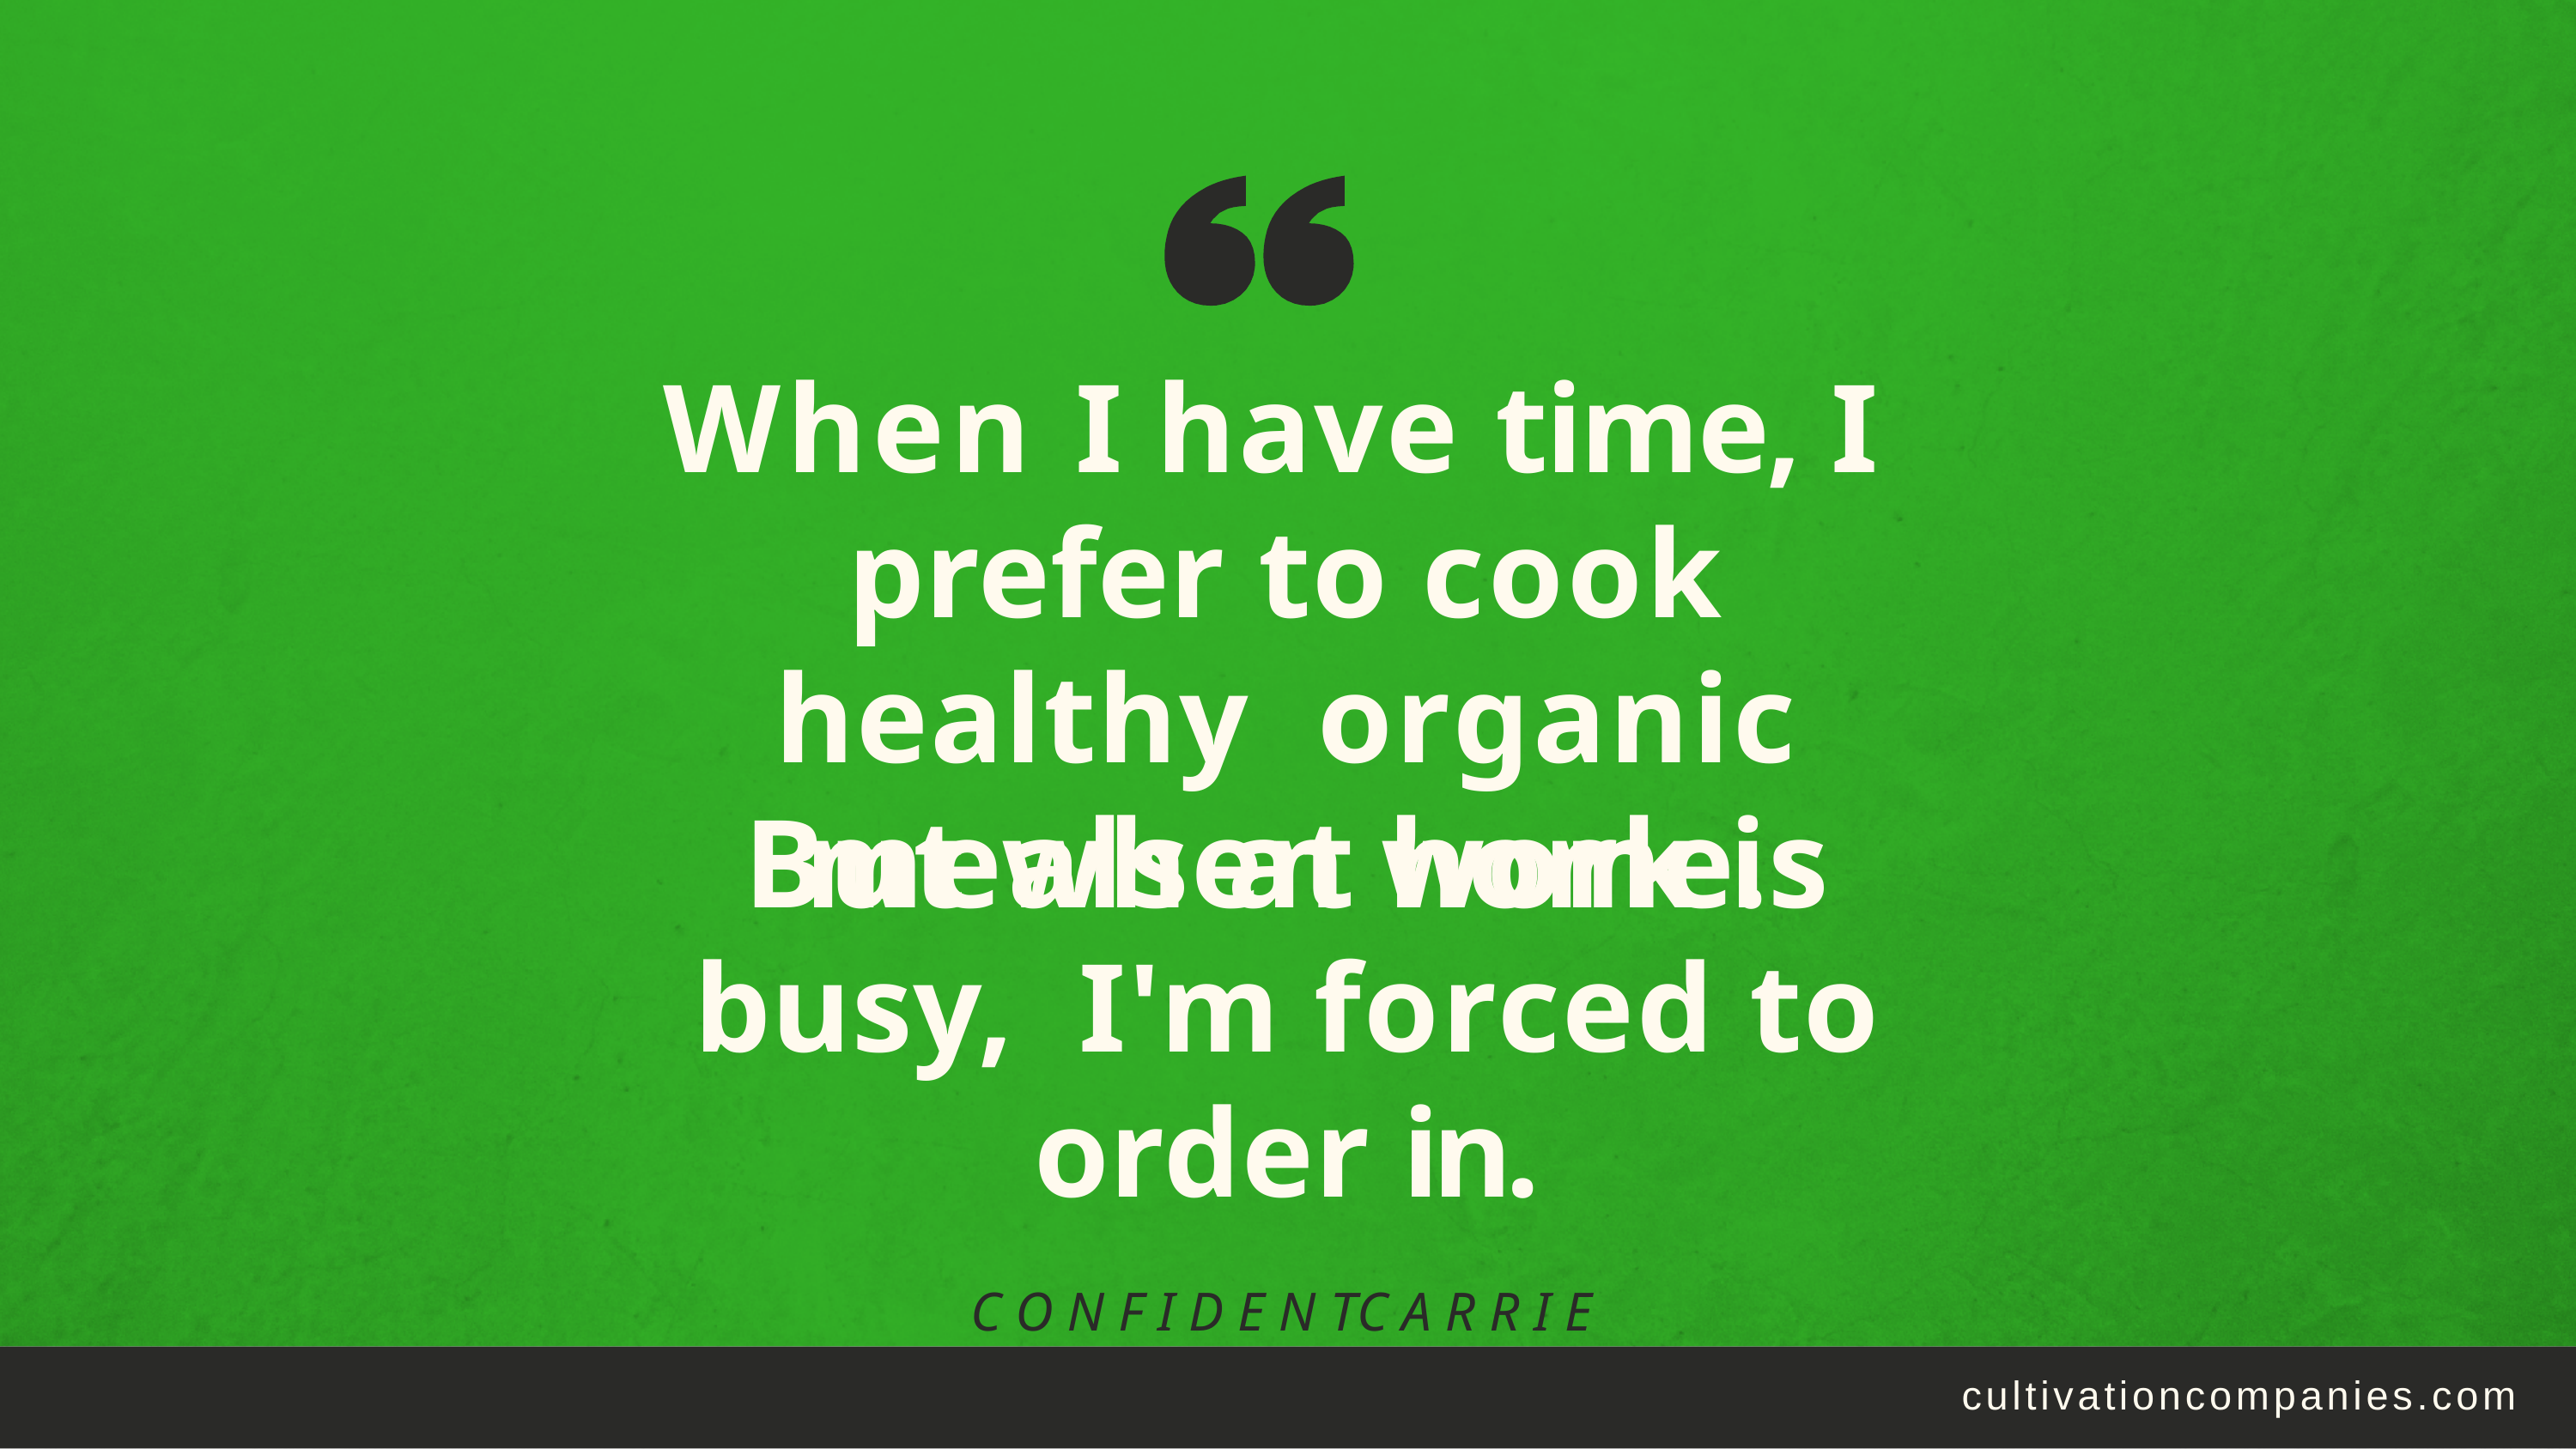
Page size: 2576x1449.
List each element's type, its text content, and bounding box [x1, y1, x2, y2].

title When I have time, I prefer to cook healthy organic meals at home. [605, 344, 1969, 932]
text_box [1263, 175, 1354, 306]
text_box [1164, 175, 1255, 306]
text_box [0, 1346, 2576, 1449]
text_box But when work is busy, I'm forced to order in. C O N F I D E N T C A R R I E [617, 779, 1956, 1343]
footer cultivationcompanies.com [1959, 1370, 2528, 1449]
text_box [0, 0, 2576, 1346]
